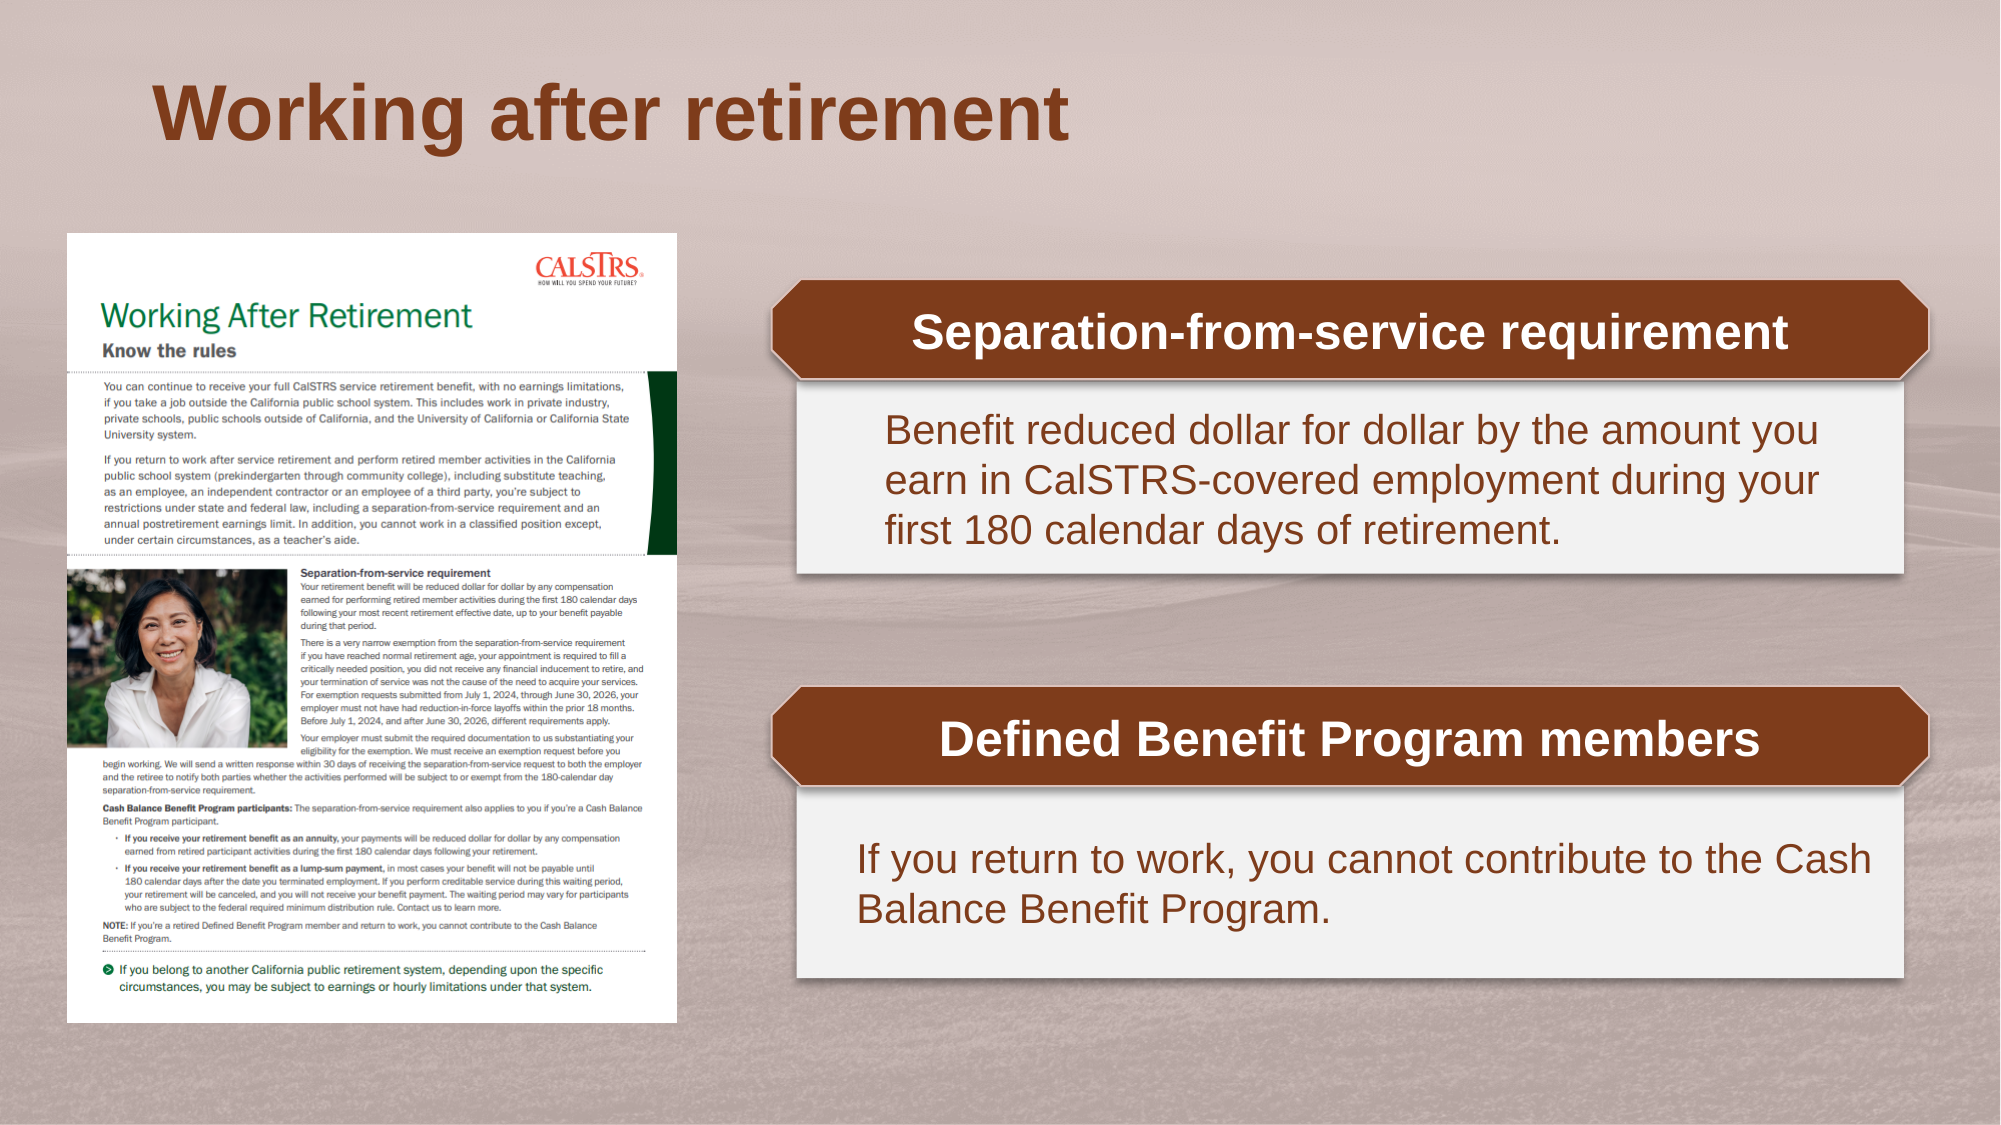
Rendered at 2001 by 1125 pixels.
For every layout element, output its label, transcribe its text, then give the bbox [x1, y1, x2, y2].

text_box Benefit reduced dollar for dollar by the amount you earn in CalSTRS-covered employment during your first 180 calendar days of retirement. [796, 388, 1905, 575]
text_box Defined Benefit Program members [770, 684, 1931, 788]
text_box If you return to work, you cannot contribute to the Cash Balance Benefit Program. [796, 795, 1905, 979]
title Working after retirement [137, 5, 1863, 223]
text_box Separation-from-service requirement [770, 277, 1931, 381]
picture [67, 233, 677, 1023]
